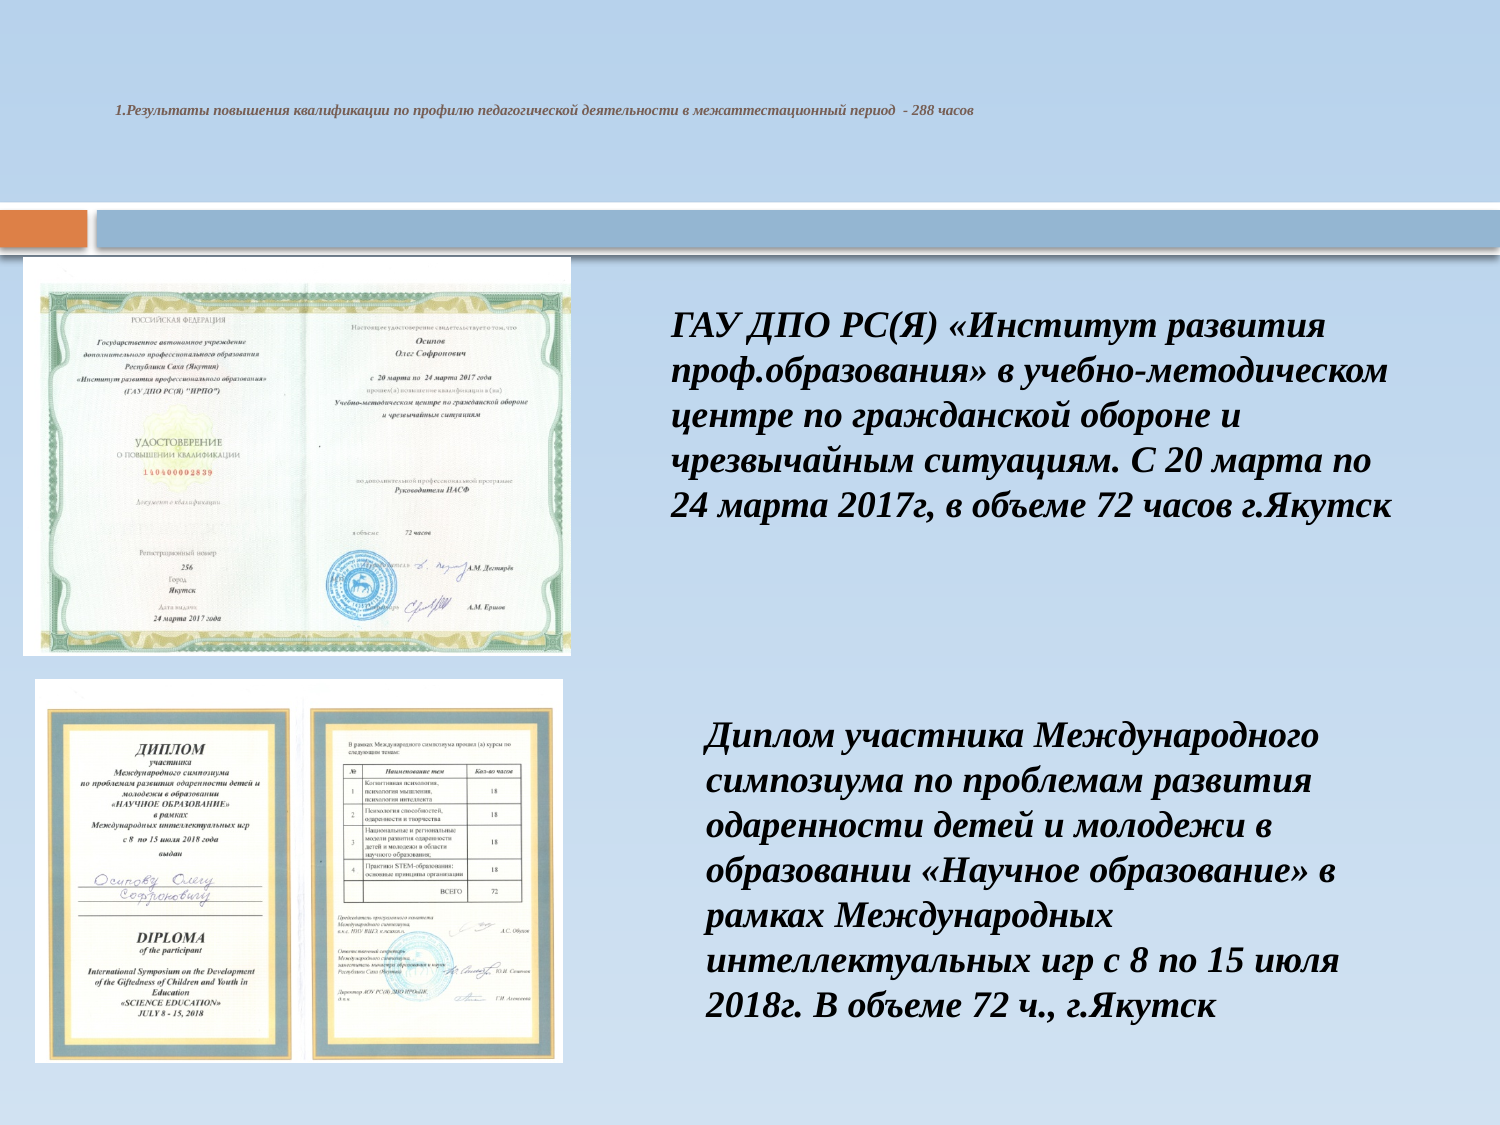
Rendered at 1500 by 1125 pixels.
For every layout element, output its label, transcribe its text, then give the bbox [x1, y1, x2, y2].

text_box Диплом участника Международного симпозиума по проблемам развития одаренности детей и молодежи в образовании «Научное образование» в рамках Международных интеллектуальных игр с 8 по 15 июля 2018г. В объеме 72 ч., г.Якутск [691, 703, 1407, 1033]
title 1.Результаты повышения квалификации по профилю педагогической деятельности в межаттестационный период - 288 часов [100, 37, 1438, 200]
text_box ГАУ ДПО РС(Я) «Институт развития проф.образования» в учебно-методическом центре по гражданской обороне и чрезвычайным ситуациям. С 20 марта по 24 марта 2017г, в объеме 72 часов г.Якутск [656, 292, 1430, 533]
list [23, 257, 571, 656]
picture [34, 679, 563, 1064]
